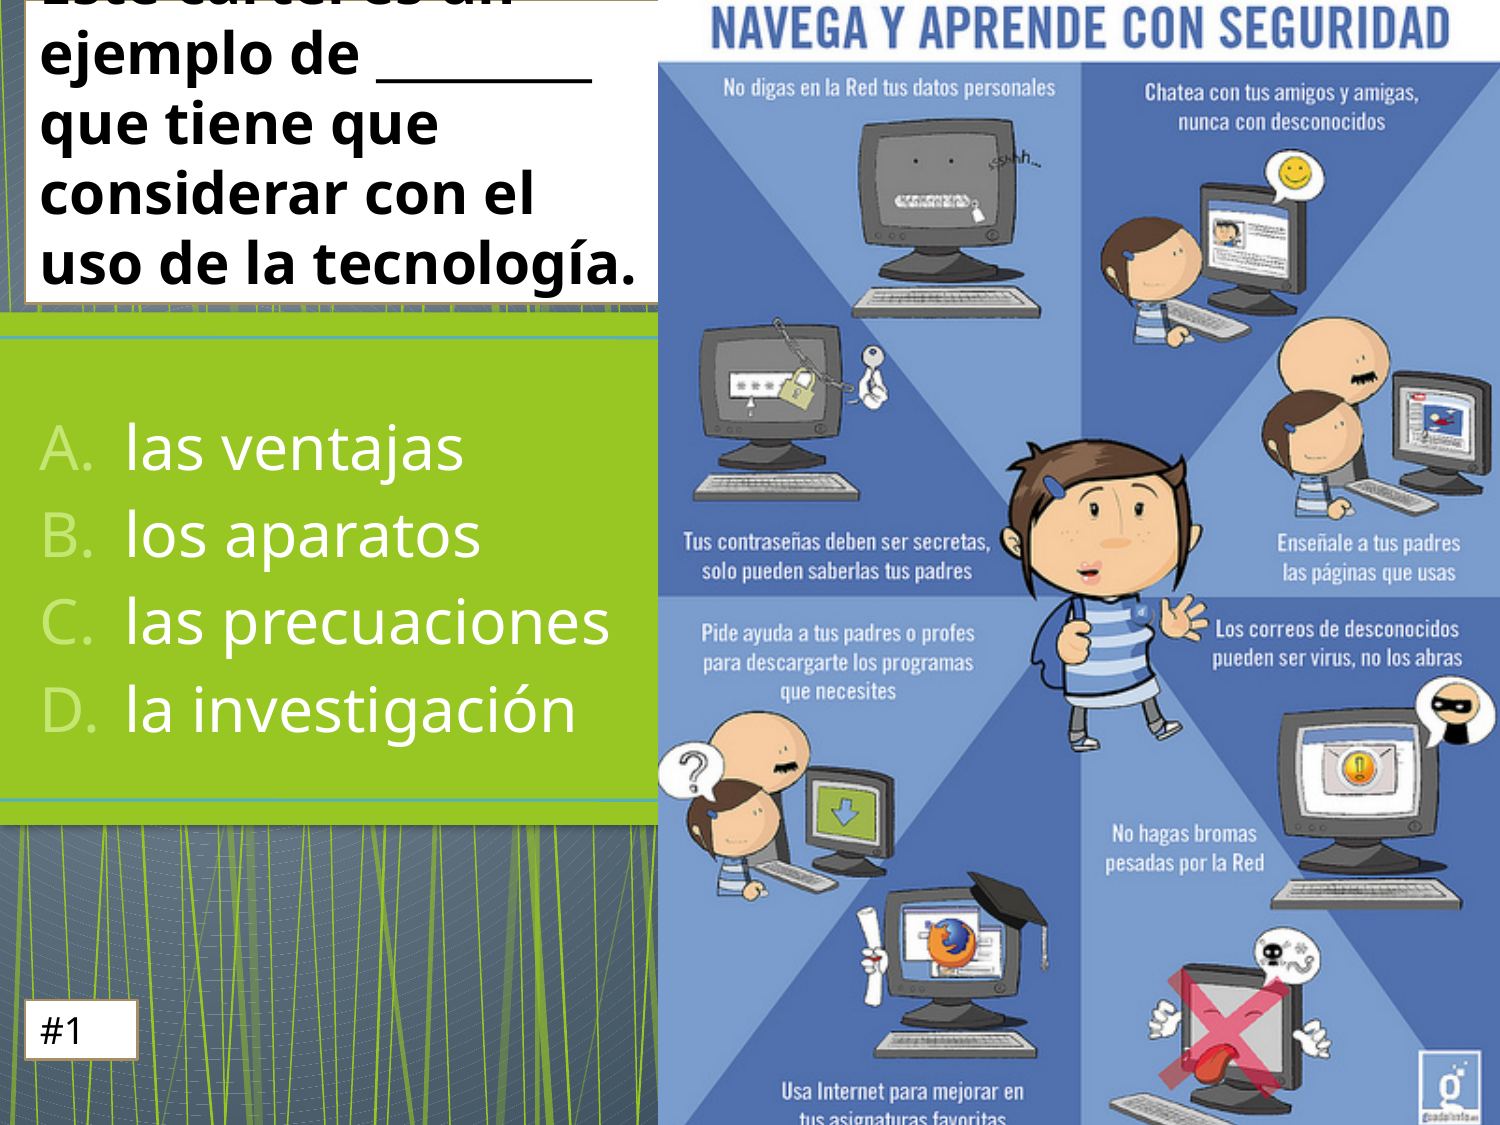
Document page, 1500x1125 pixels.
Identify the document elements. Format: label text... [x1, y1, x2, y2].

text_box #1 [24, 999, 139, 1061]
title Este cartel es un ejemplo de _________ que tiene que considerar con el uso de la tecnología. [24, 0, 651, 305]
picture [658, 0, 1500, 1125]
subtitle las ventajas los aparatos las precuaciones la investigación [24, 399, 651, 763]
